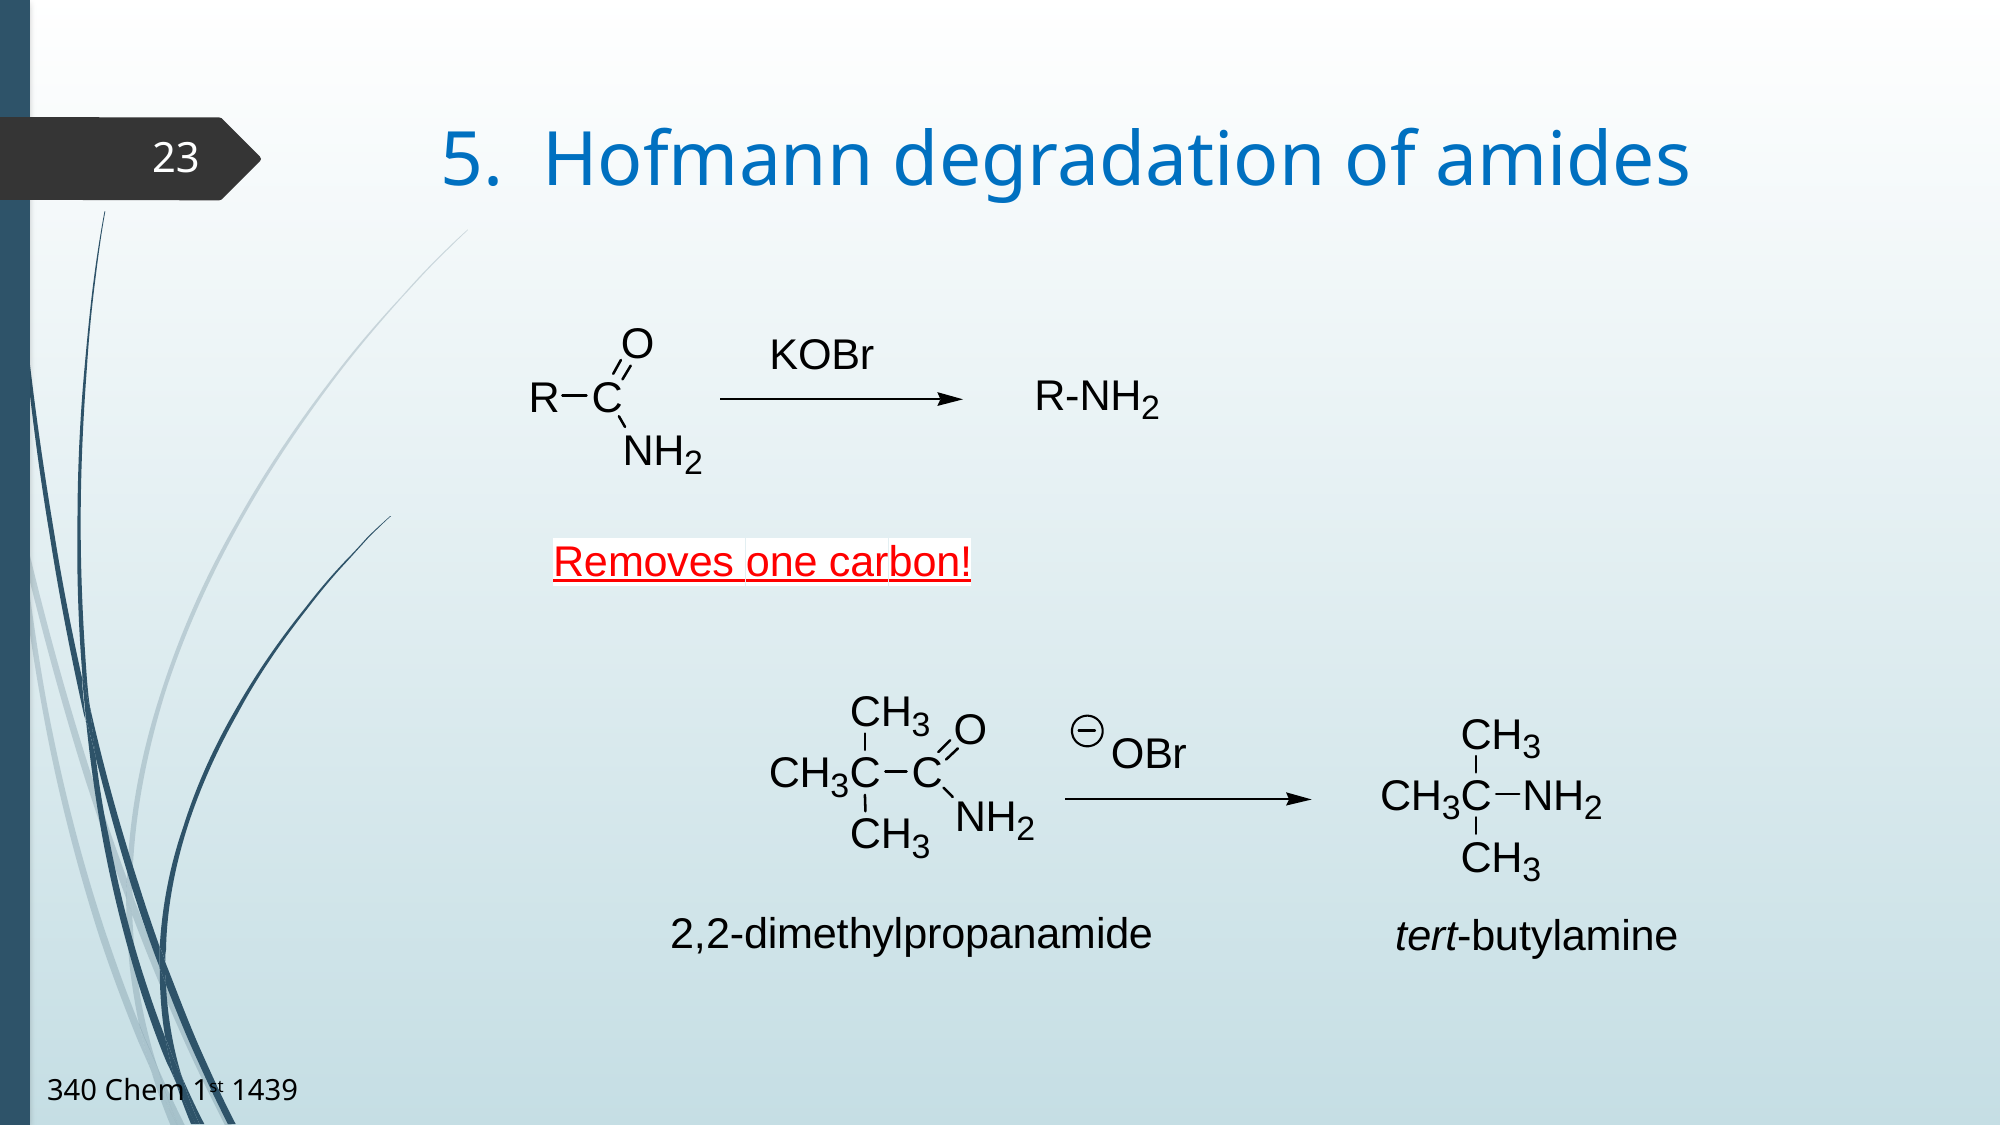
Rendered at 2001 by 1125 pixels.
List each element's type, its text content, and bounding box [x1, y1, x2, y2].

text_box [528, 325, 1679, 961]
text_box 340 Chem 1st 1439 [32, 1064, 321, 1115]
title 5. Hofmann degradation of amides [425, 102, 1888, 313]
slide_number 23 [87, 129, 216, 190]
